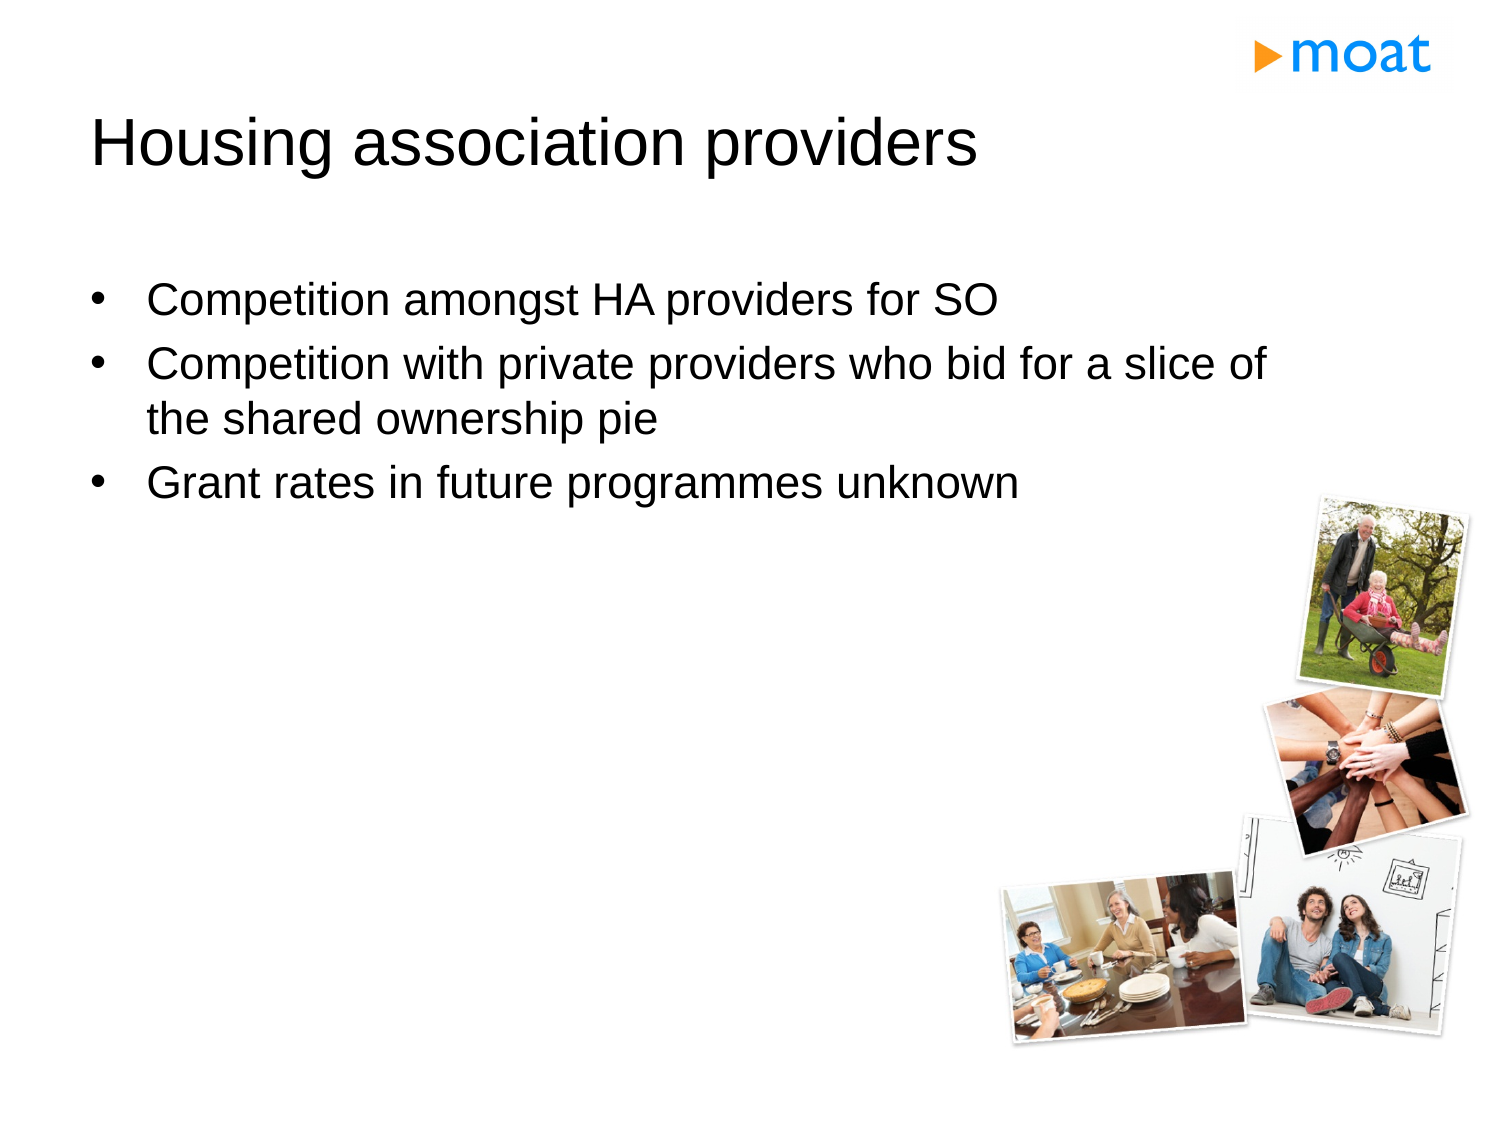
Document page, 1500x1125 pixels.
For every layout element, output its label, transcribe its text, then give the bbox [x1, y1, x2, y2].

picture [1235, 15, 1455, 94]
picture [974, 467, 1480, 1059]
title Housing association providers [75, 45, 1425, 233]
list Competition amongst HA providers for SO Competition with private providers who bid for a slice of the shared ownership pie Grant rates in future programmes unknown [75, 262, 1317, 1005]
